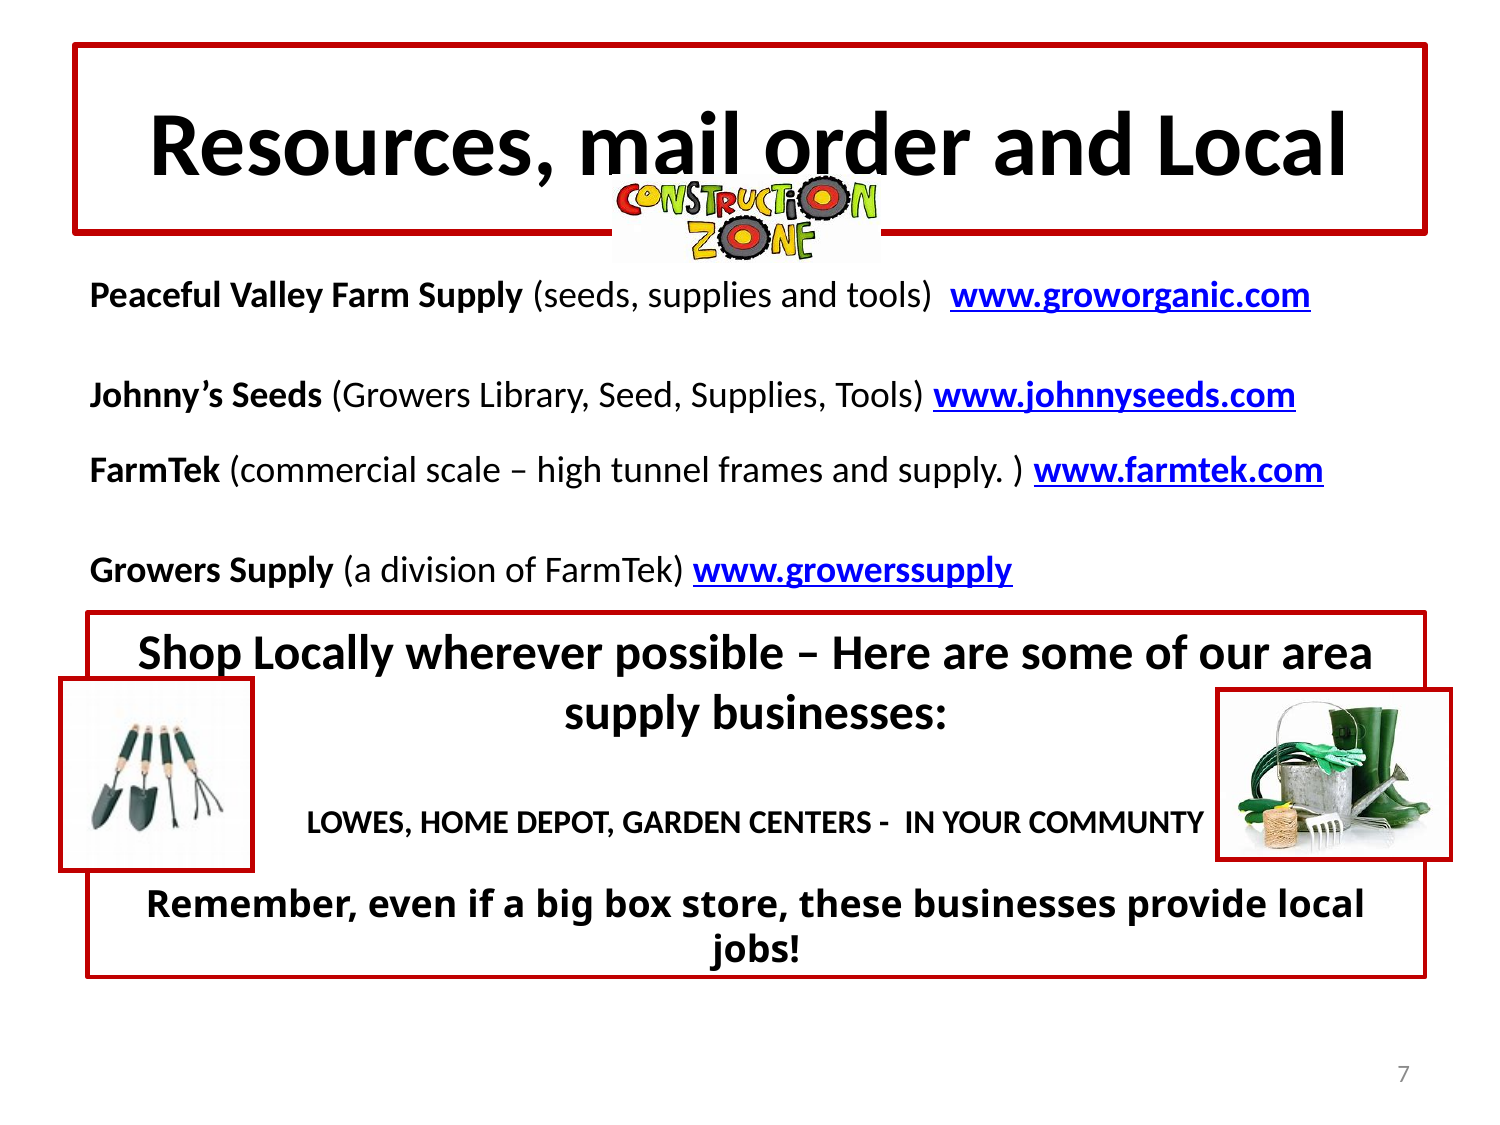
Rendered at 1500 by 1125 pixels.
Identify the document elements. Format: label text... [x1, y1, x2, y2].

text_box Peaceful Valley Farm Supply (seeds, supplies and tools) www.groworganic.com [74, 262, 1425, 323]
text_box Shop Locally wherever possible – Here are some of our area supply businesses: LOWES, HOME DEPOT, GARDEN CENTERS - IN YOUR COMMUNTY Remember, even if a big box store, these businesses provide local jobs! [87, 612, 1425, 978]
text_box Growers Supply (a division of FarmTek) www.growerssupply [74, 537, 1425, 598]
picture [1219, 691, 1449, 858]
text_box Johnny’s Seeds (Growers Library, Seed, Supplies, Tools) www.johnnyseeds.com [74, 362, 1425, 423]
text_box FarmTek (commercial scale – high tunnel frames and supply. ) www.farmtek.com [74, 437, 1425, 498]
title Resources, mail order and Local [75, 45, 1425, 233]
picture [62, 680, 251, 869]
picture [612, 174, 881, 263]
slide_number 7 [1074, 1042, 1425, 1103]
